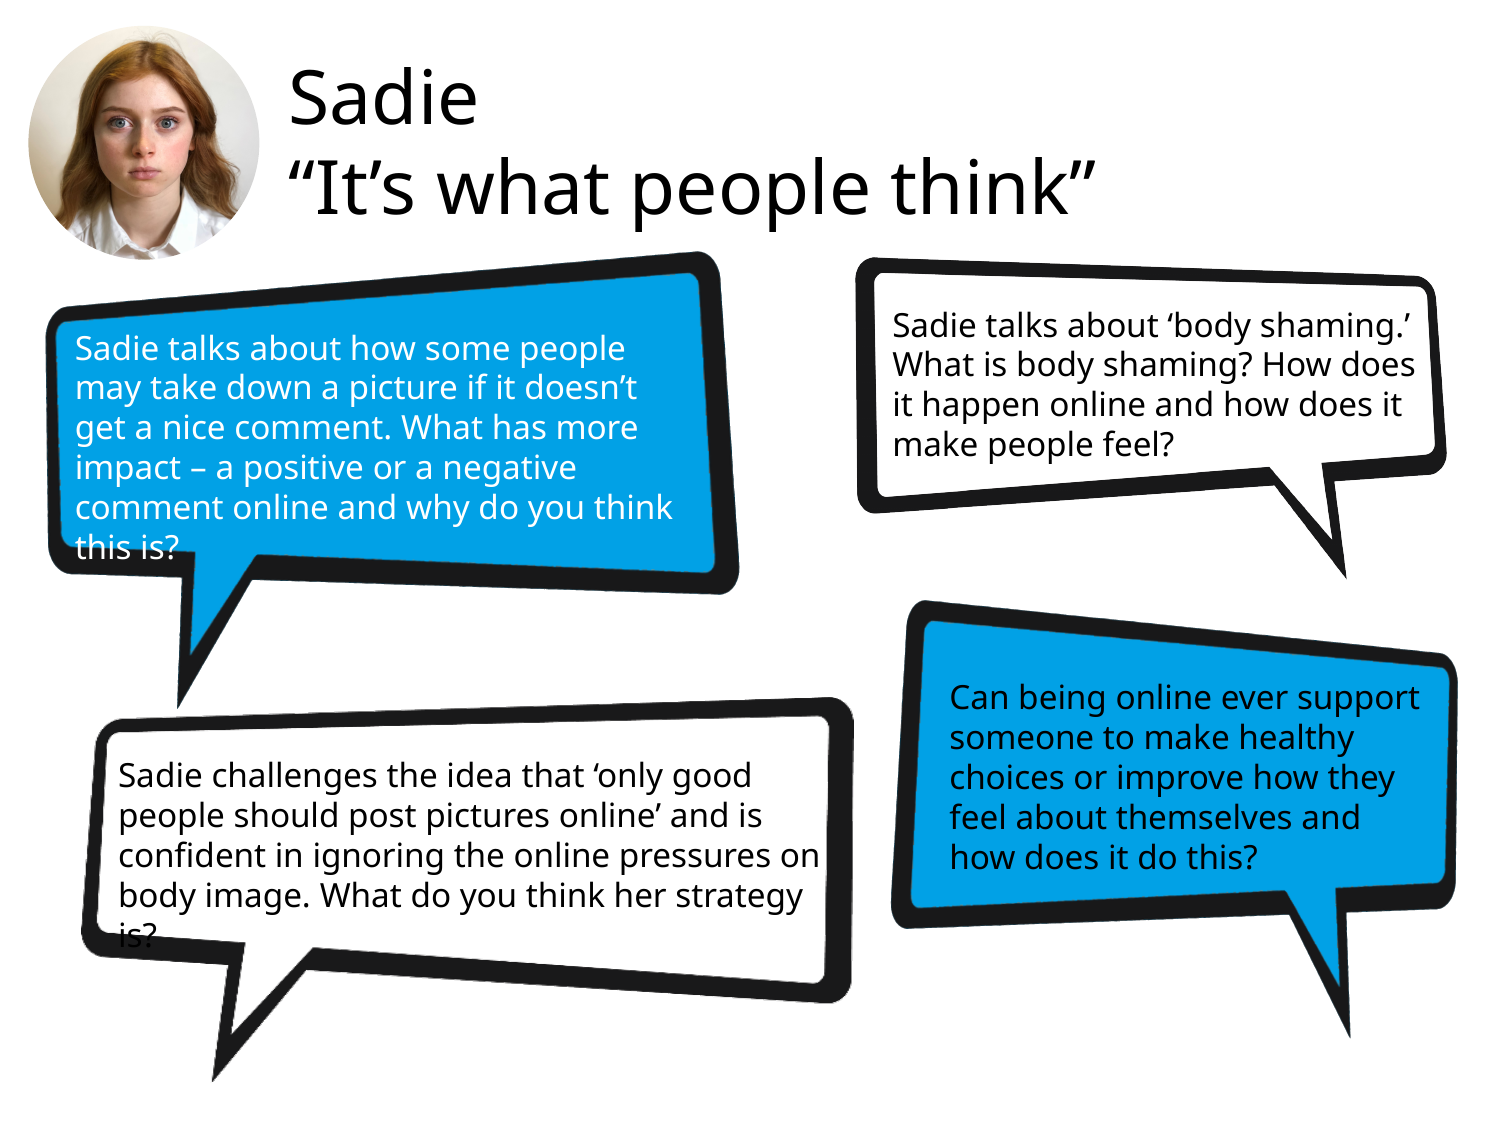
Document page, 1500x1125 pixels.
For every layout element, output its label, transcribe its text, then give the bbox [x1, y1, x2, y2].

picture [855, 257, 1447, 581]
picture [882, 598, 1472, 1046]
text_box Sadie “It’s what people think” [274, 41, 1117, 237]
picture [28, 25, 854, 1084]
